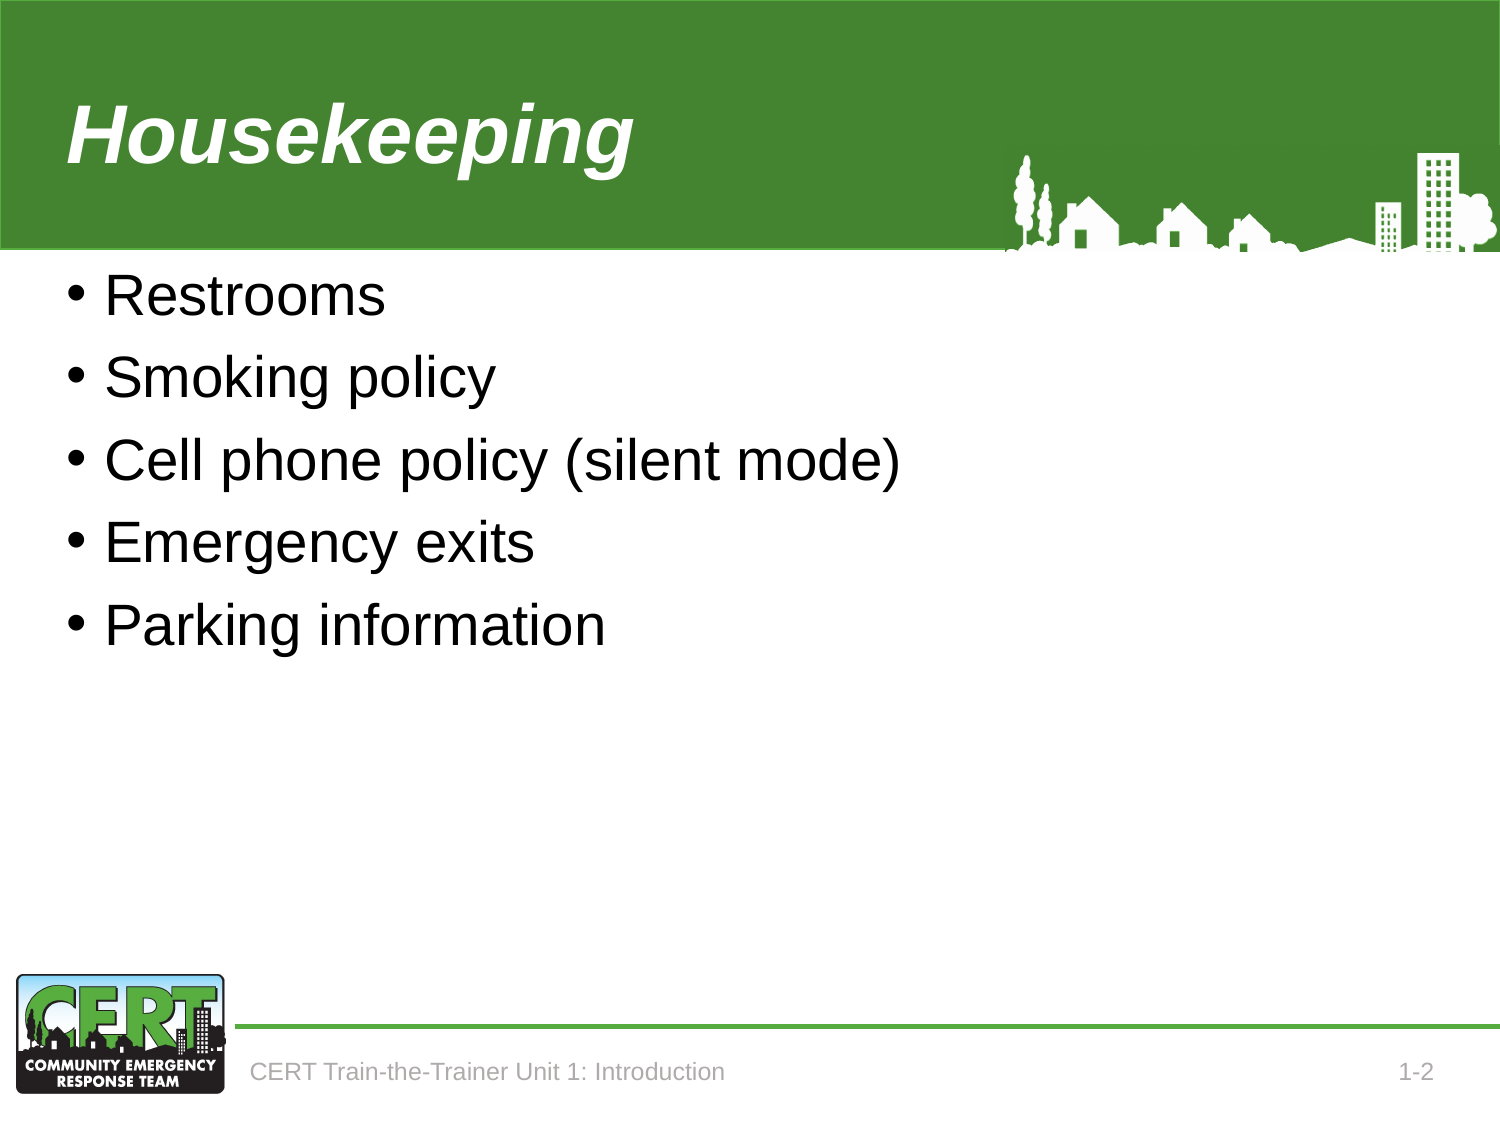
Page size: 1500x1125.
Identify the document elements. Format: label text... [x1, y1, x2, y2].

list 1-2 [1153, 1047, 1450, 1098]
list Restrooms Smoking policy Cell phone policy (silent mode) Emergency exits Parking information [51, 249, 1449, 1034]
picture [15, 973, 226, 1094]
title Housekeeping [51, 52, 1005, 220]
list CERT Train-the-Trainer Unit 1: Introduction [234, 1047, 963, 1098]
picture [1005, 145, 1500, 252]
